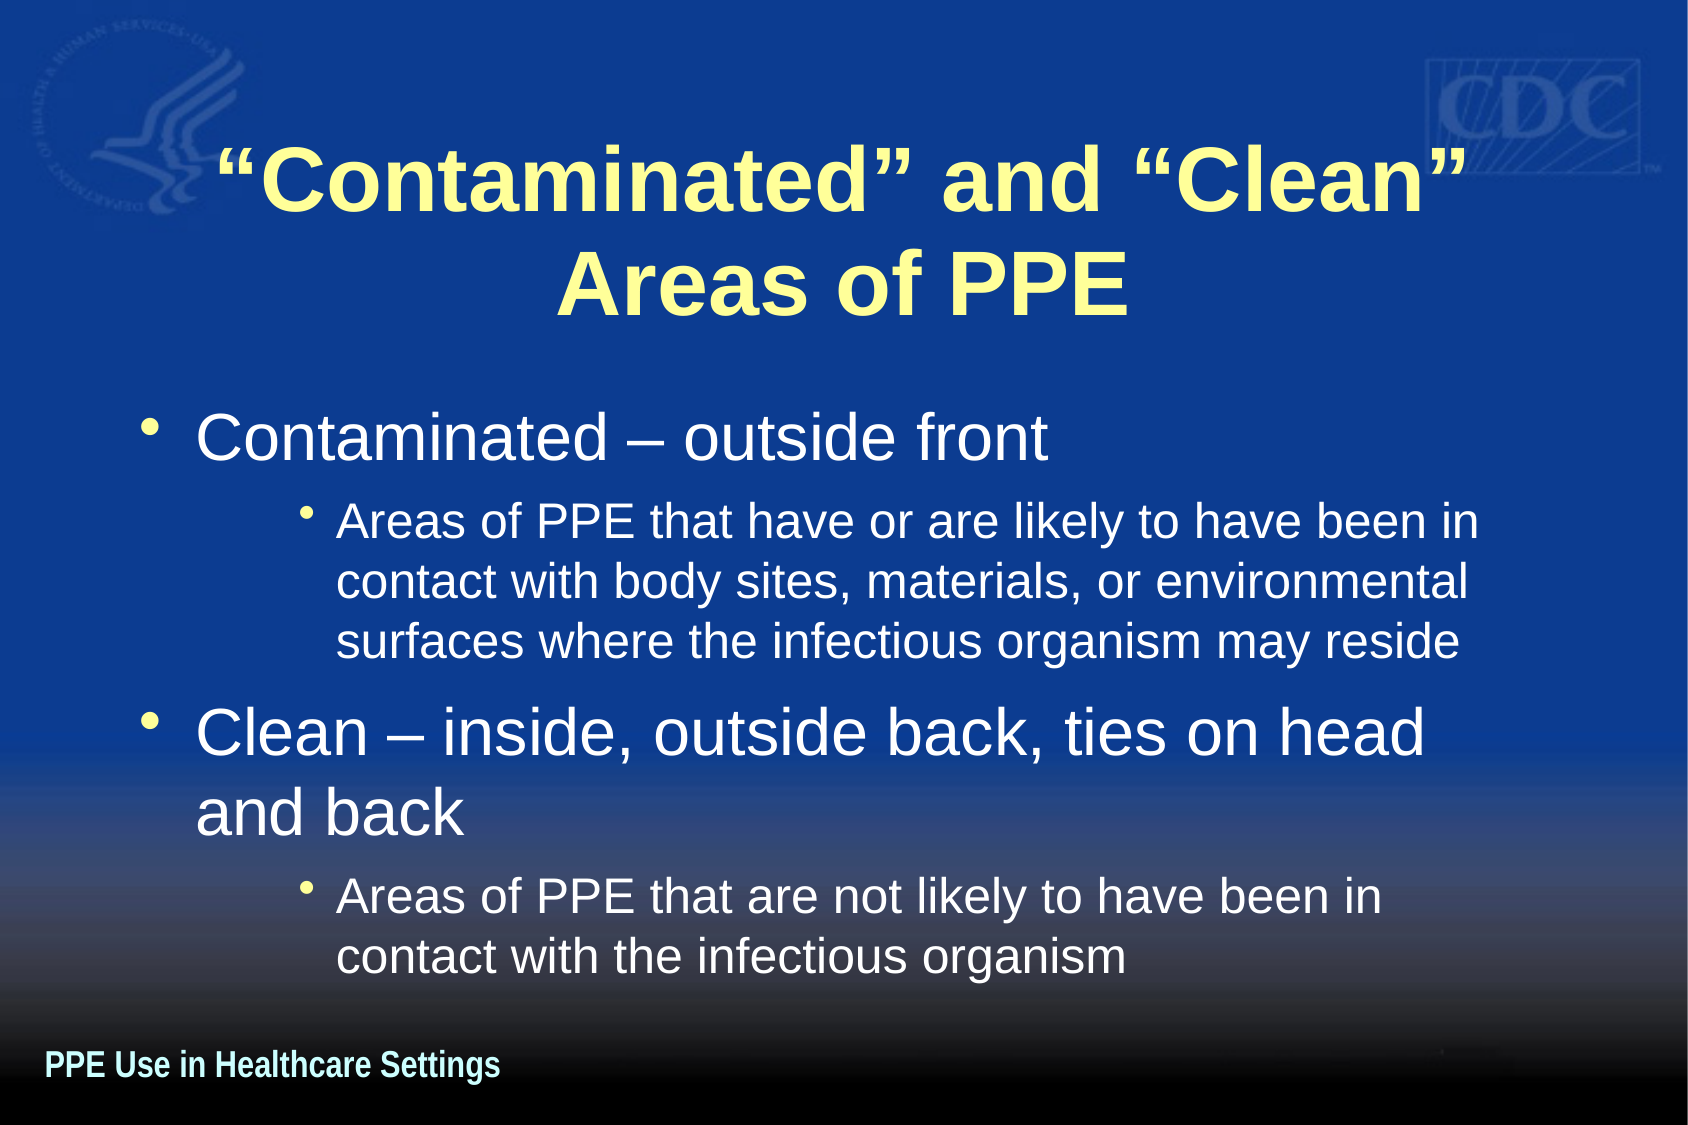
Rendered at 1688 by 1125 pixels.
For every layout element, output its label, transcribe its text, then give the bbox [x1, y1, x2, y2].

text_box Contaminated – outside front Areas of PPE that have or are likely to have been in contact with body sites, materials, or environmental surfaces where the infectious organism may reside Clean – inside, outside back, ties on head and back Areas of PPE that are not likely to have been in contact with the infectious organism [123, 386, 1563, 1060]
picture [0, 0, 1688, 1125]
text_box PPE Use in Healthcare Settings [29, 1032, 517, 1092]
title “Contaminated” and “Clean” Areas of PPE [84, 107, 1603, 357]
